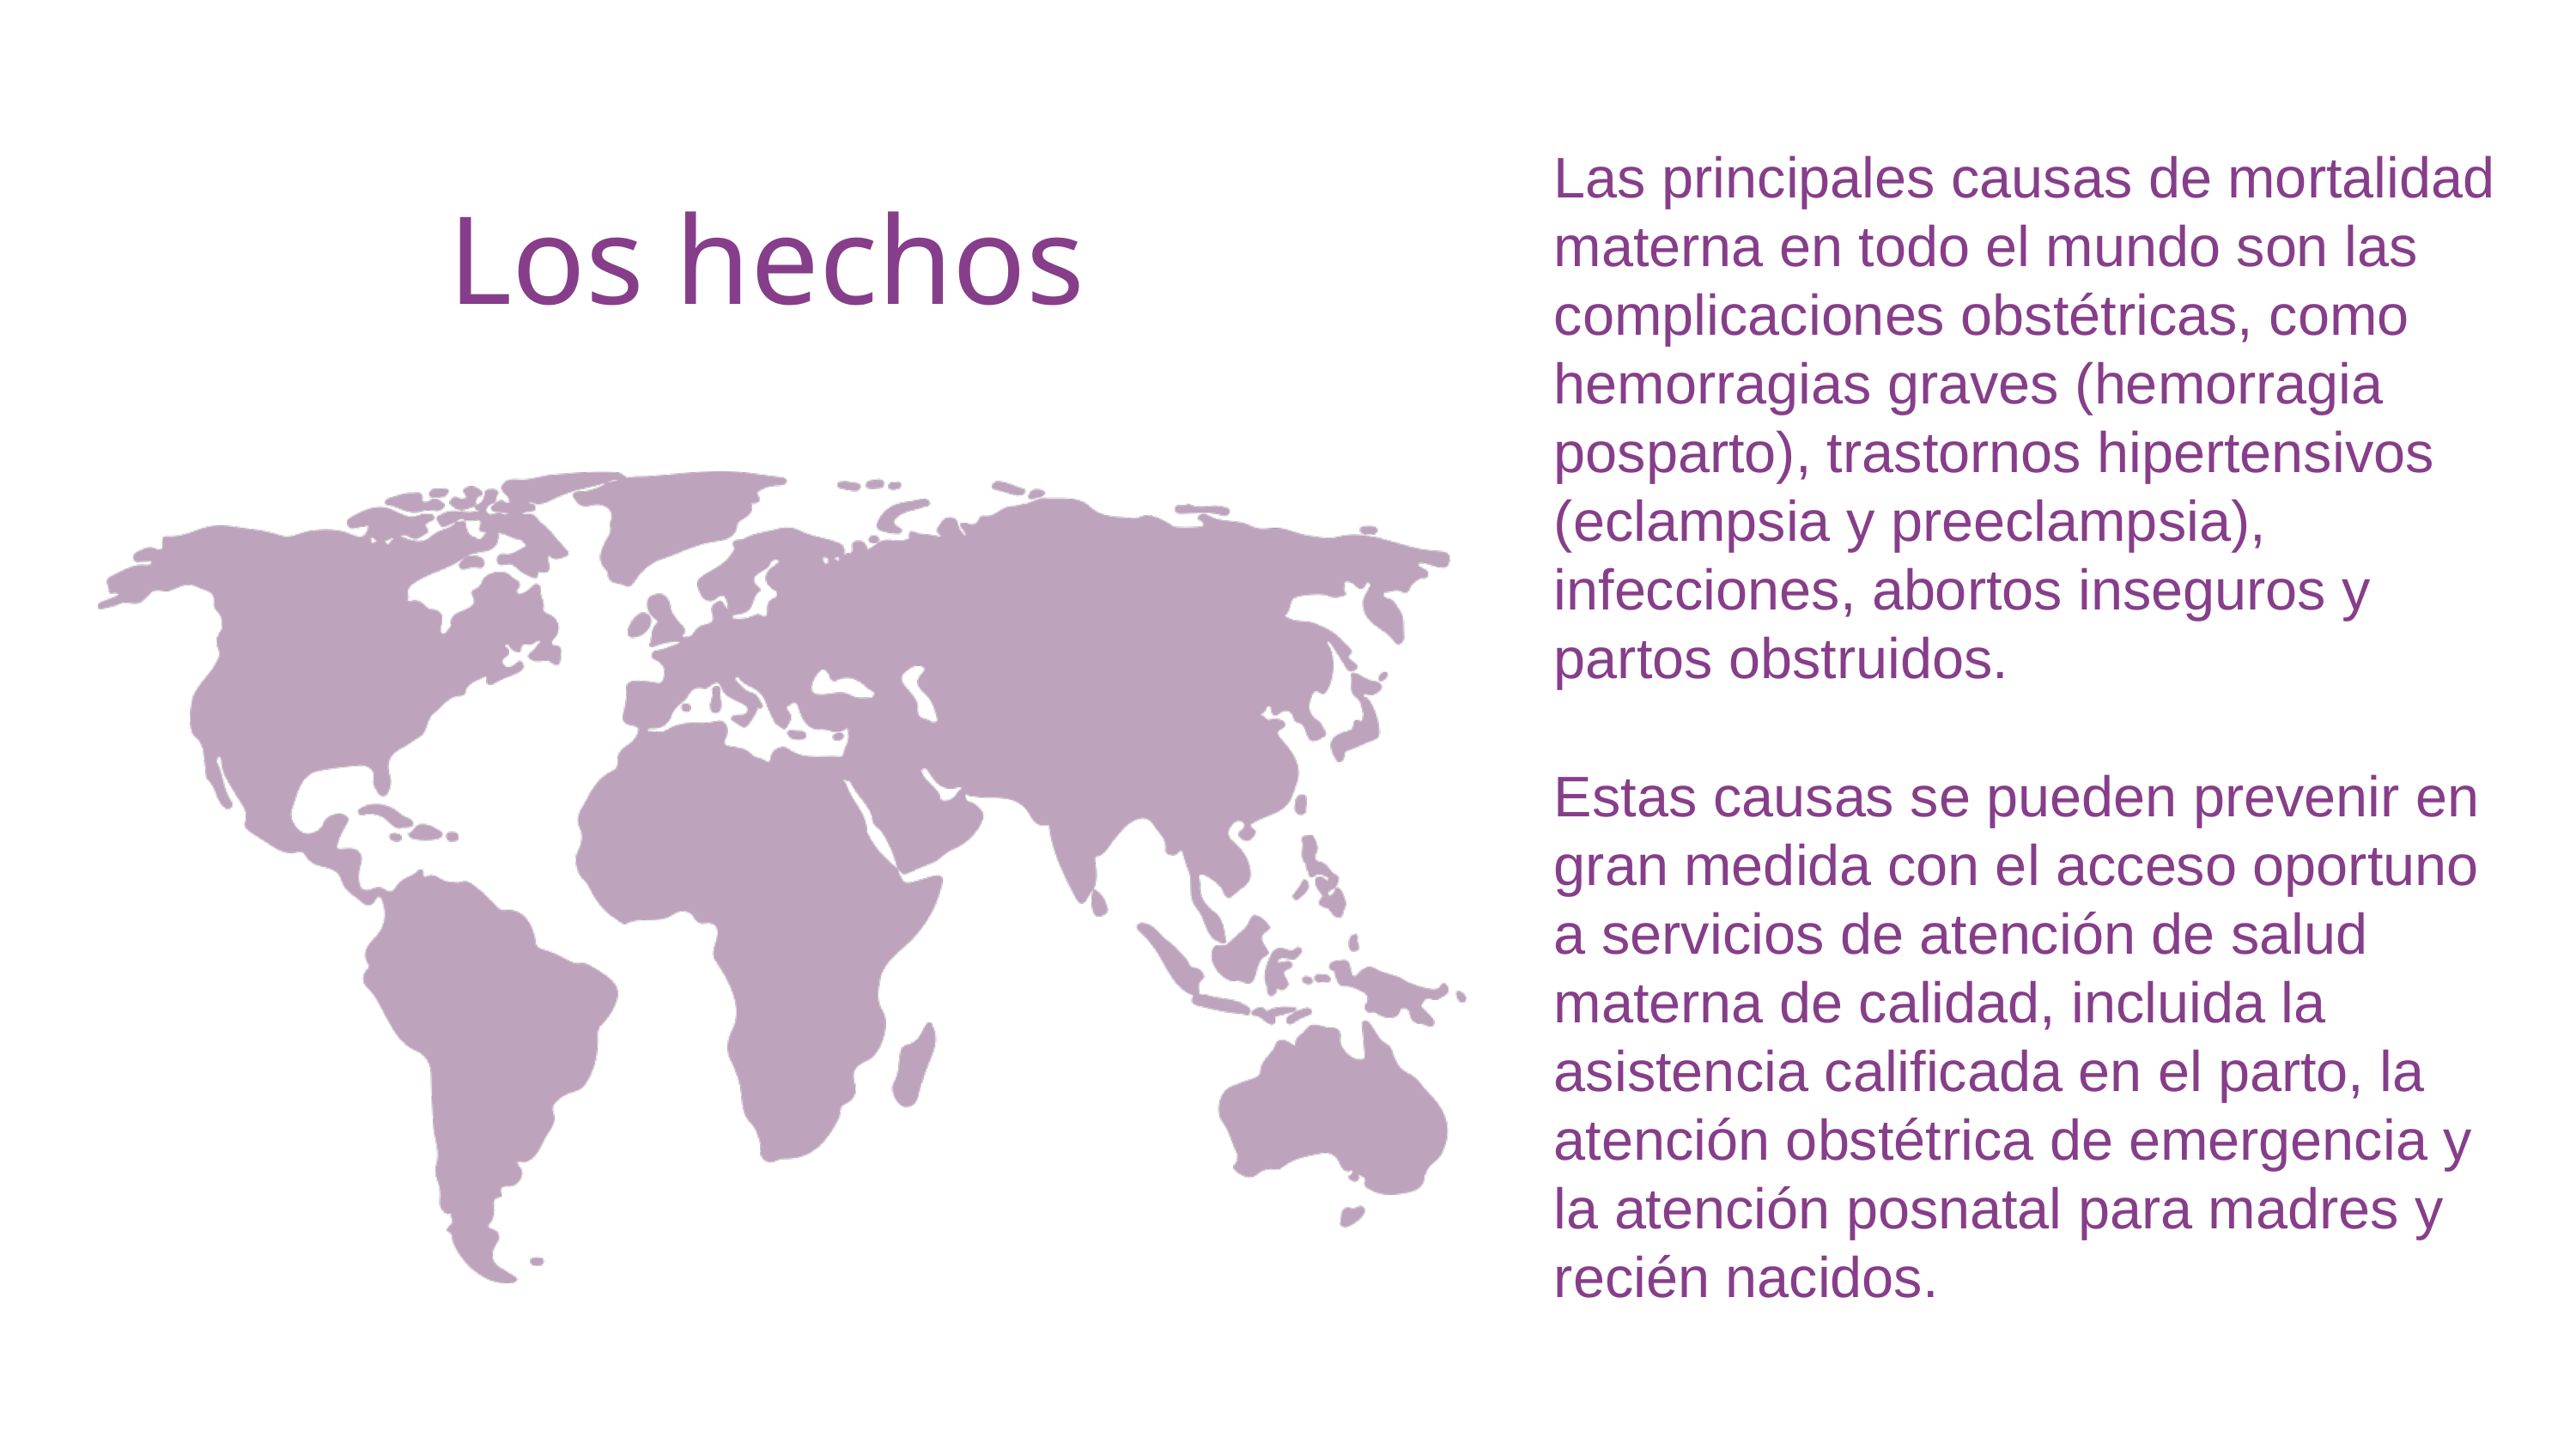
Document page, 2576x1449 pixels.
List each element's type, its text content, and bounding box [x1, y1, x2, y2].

text_box Los hechos [207, 183, 1358, 330]
text_box [97, 471, 1467, 1283]
text_box Las principales causas de mortalidad materna en todo el mundo son las complicaciones obstétricas, como hemorragias graves (hemorragia posparto), trastornos hipertensivos (eclampsia y preeclampsia), infecciones, abortos inseguros y partos obstruidos. Estas causas se pueden prevenir en gran medida con el acceso oportuno a servicios de atención de salud materna de calidad, incluida la asistencia calificada en el parto, la atención obstétrica de emergencia y la atención posnatal para madres y recién nacidos. [1553, 141, 2499, 1309]
